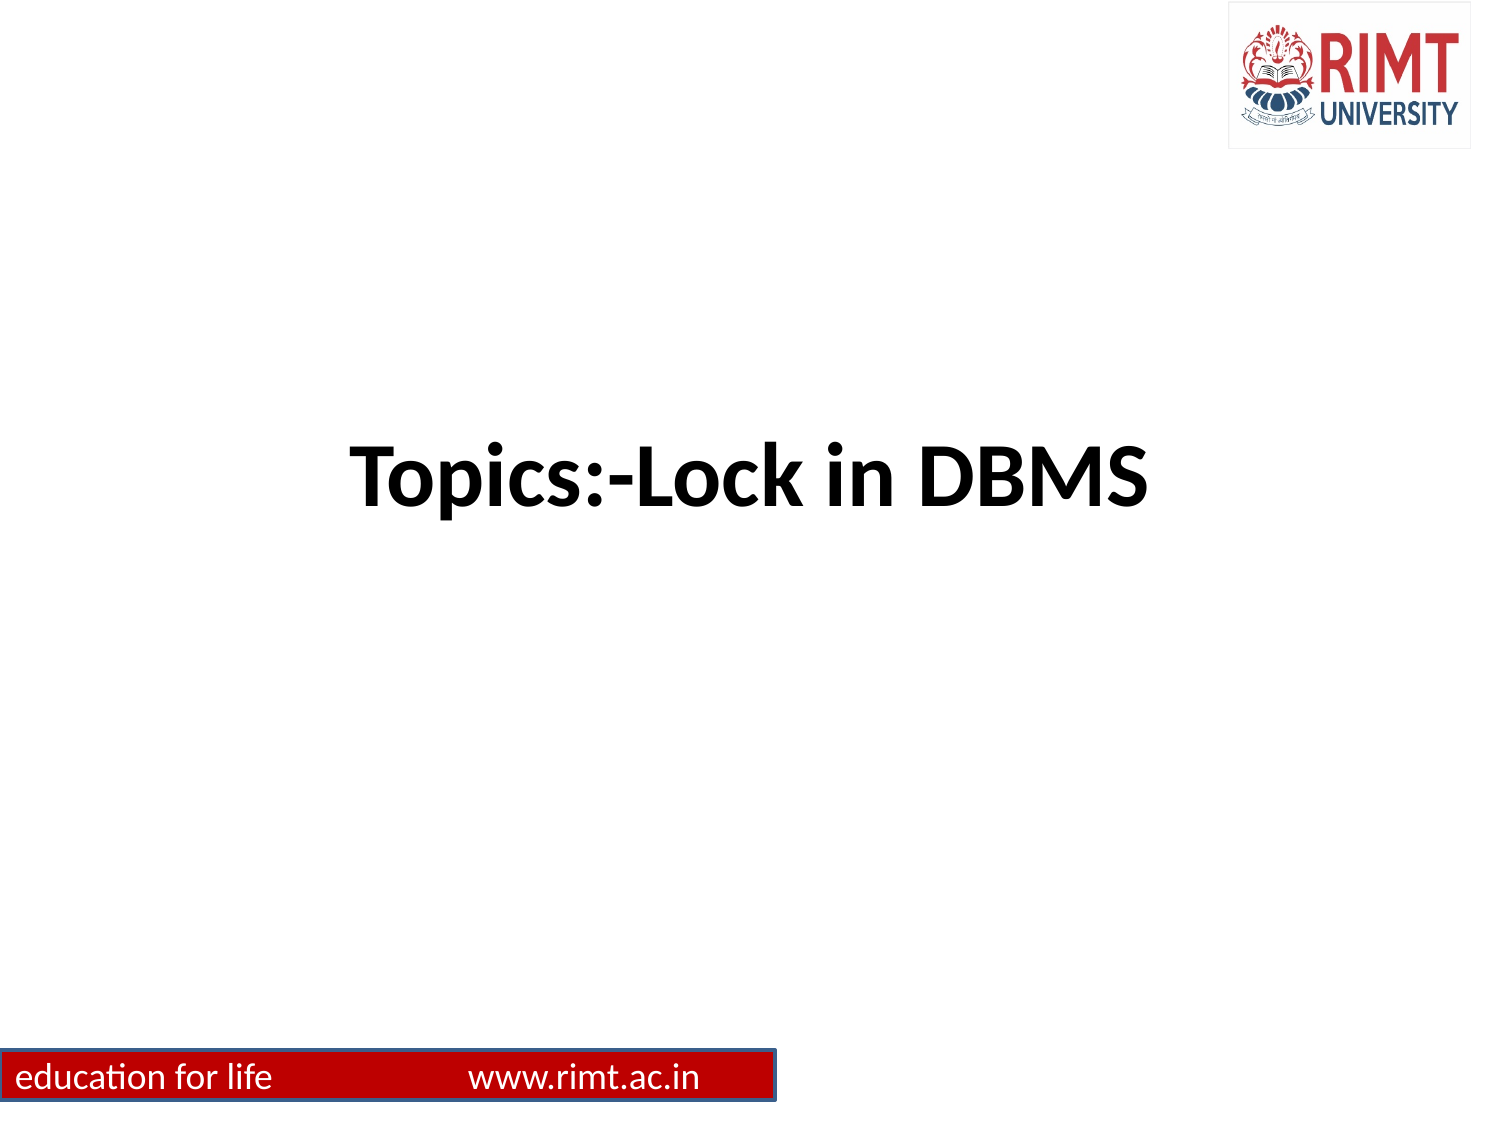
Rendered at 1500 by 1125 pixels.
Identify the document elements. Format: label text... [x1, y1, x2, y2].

picture [1227, 1, 1471, 149]
title Topics:-Lock in DBMS [112, 349, 1388, 591]
text_box education for life www.rimt.ac.in [0, 1048, 777, 1102]
